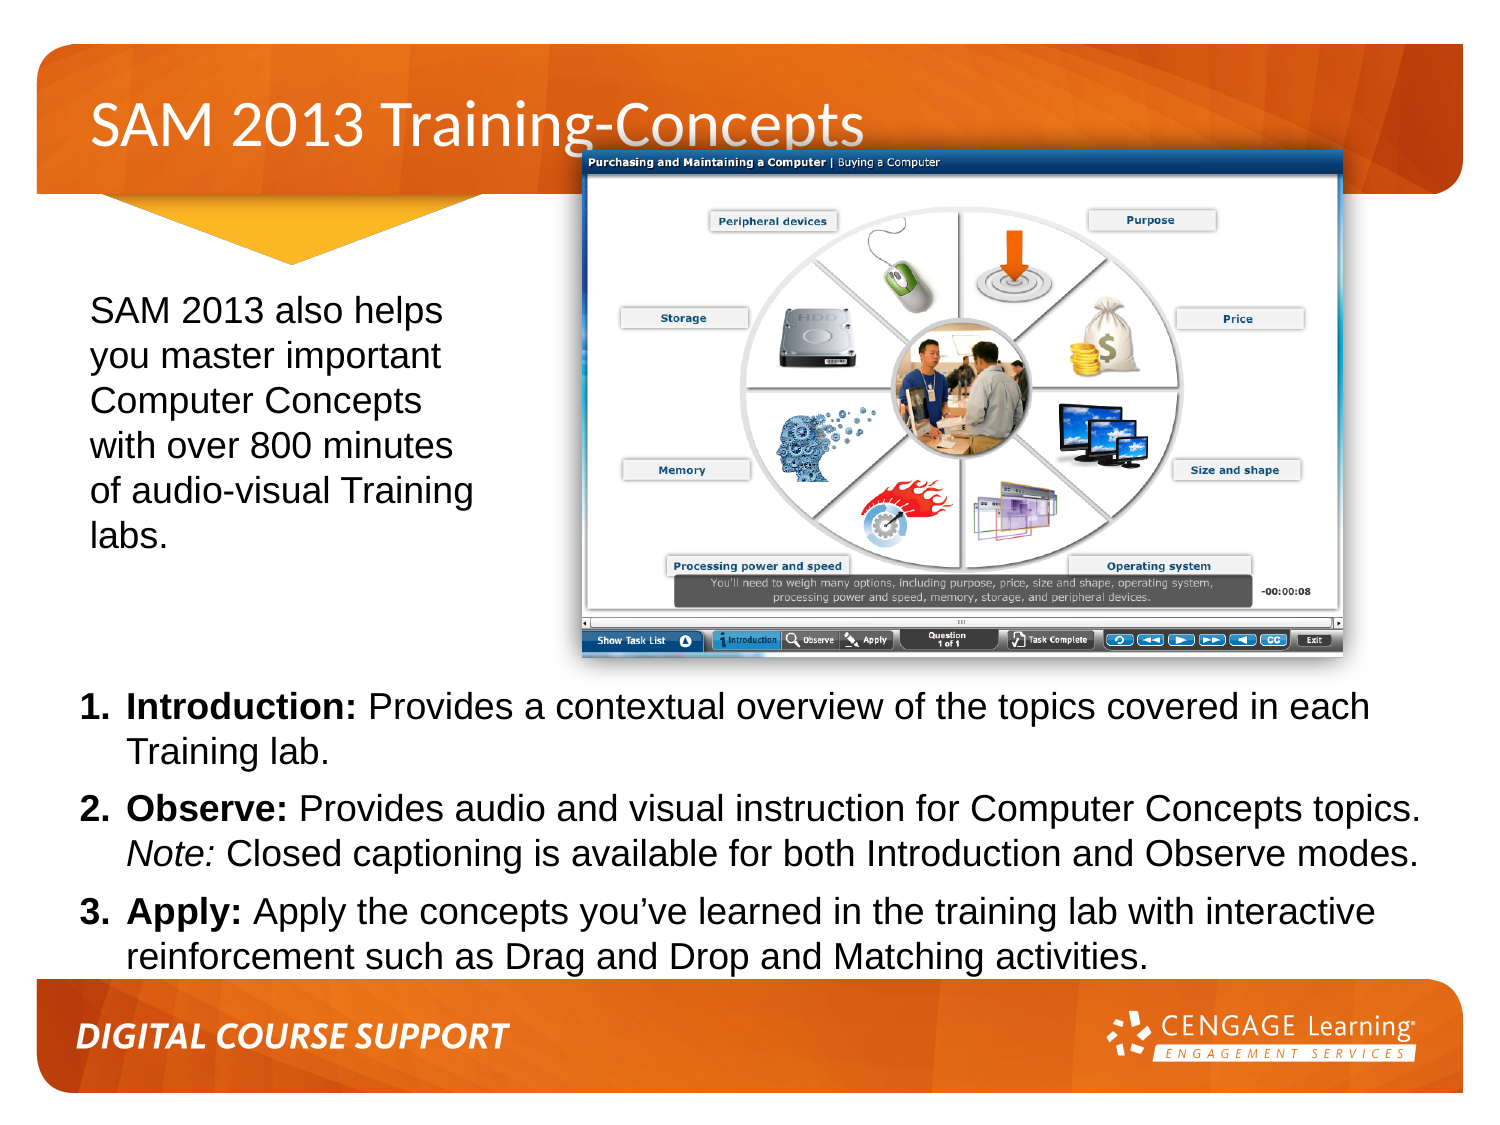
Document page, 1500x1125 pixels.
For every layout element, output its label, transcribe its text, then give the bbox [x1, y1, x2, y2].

text_box Introduction: Provides a contextual overview of the topics covered in each Training lab. Observe: Provides audio and visual instruction for Computer Concepts topics. Note: Closed captioning is available for both Introduction and Observe modes. Apply: Apply the concepts you’ve learned in the training lab with interactive reinforcement such as Drag and Drop and Matching activities. [64, 674, 1490, 985]
picture [97, 194, 487, 265]
picture [36, 44, 1463, 194]
picture [582, 150, 1343, 659]
picture [36, 979, 1463, 1093]
title SAM 2013 Training-Concepts [75, 45, 1425, 194]
text_box SAM 2013 also helps you master important Computer Concepts with over 800 minutes of audio-visual Training labs. [74, 278, 493, 564]
